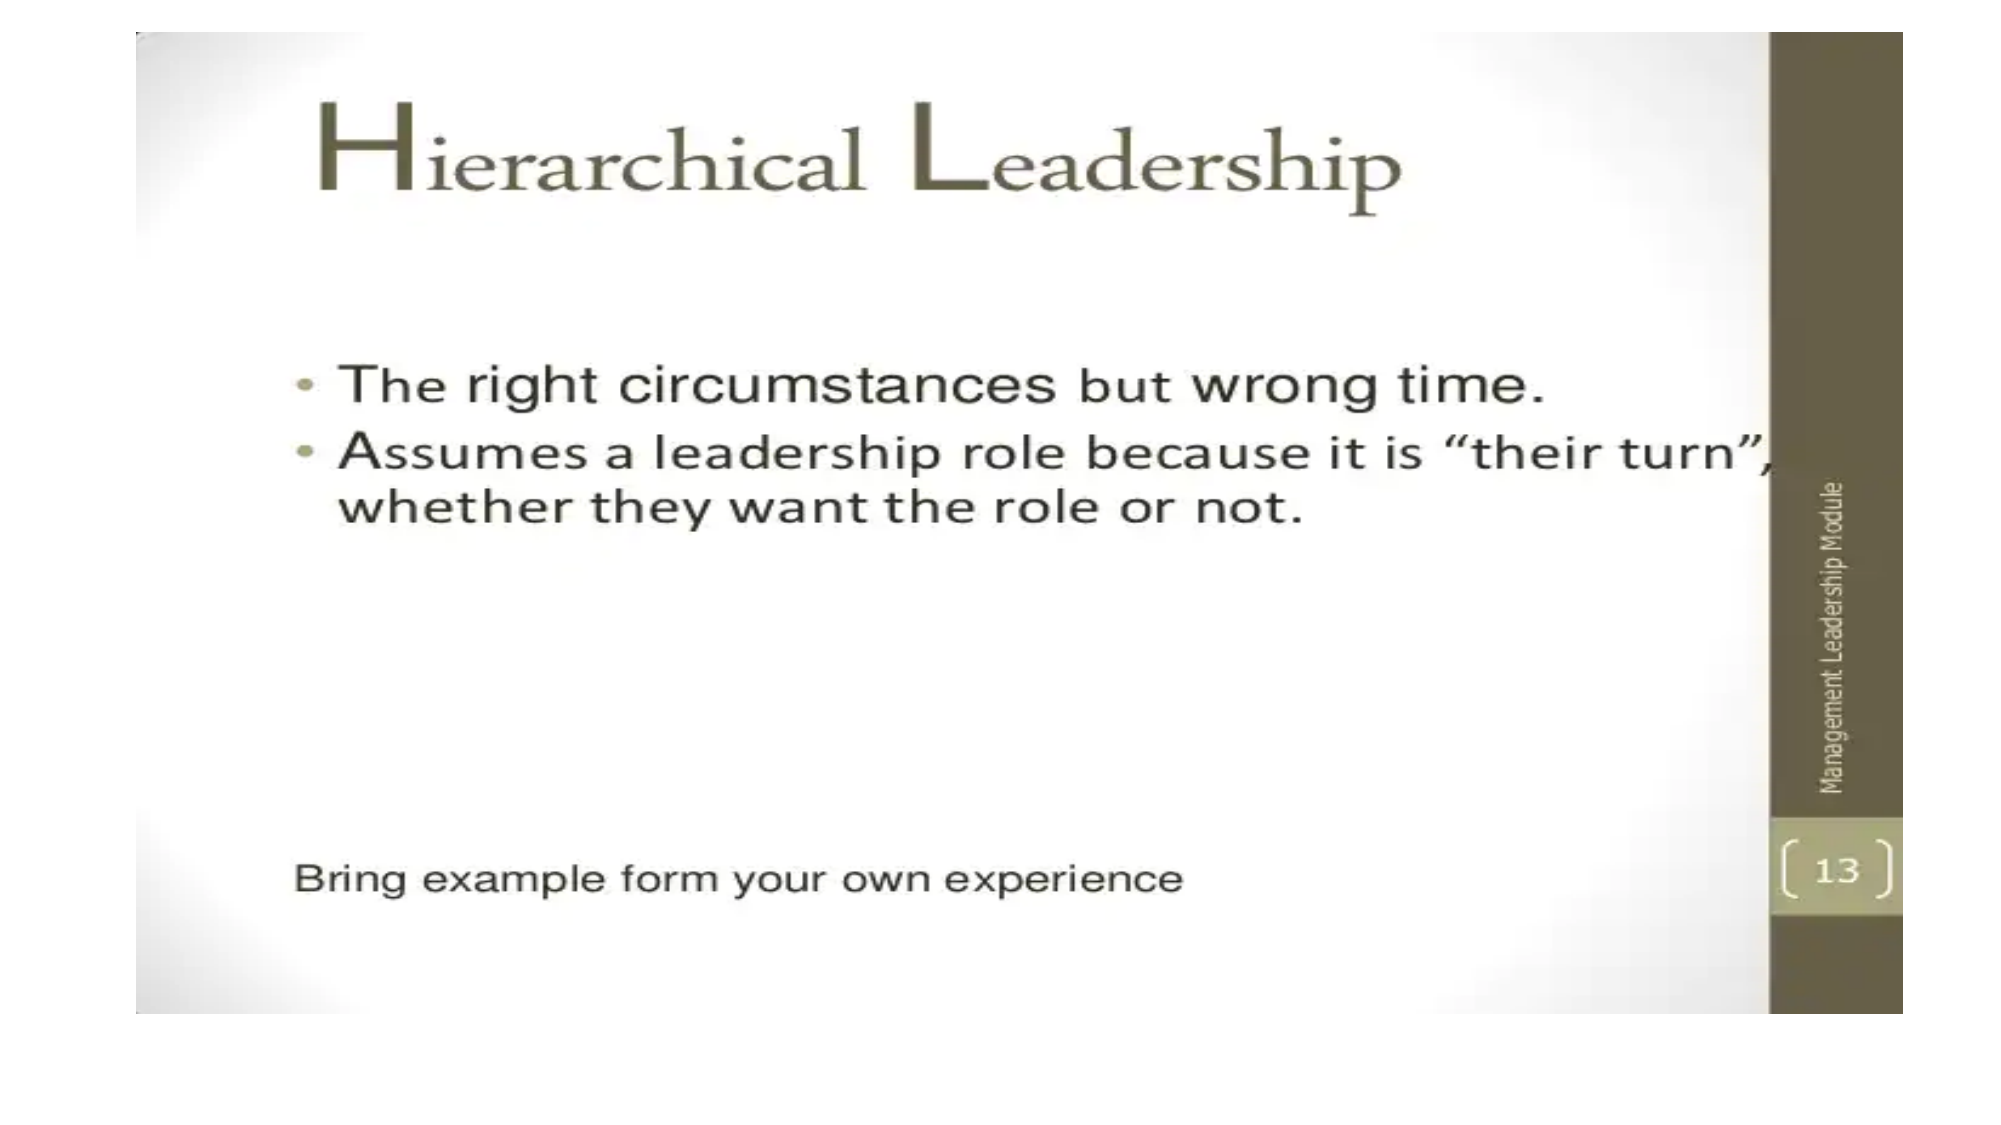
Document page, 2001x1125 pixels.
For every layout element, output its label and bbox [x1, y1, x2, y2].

list [136, 32, 1903, 1014]
